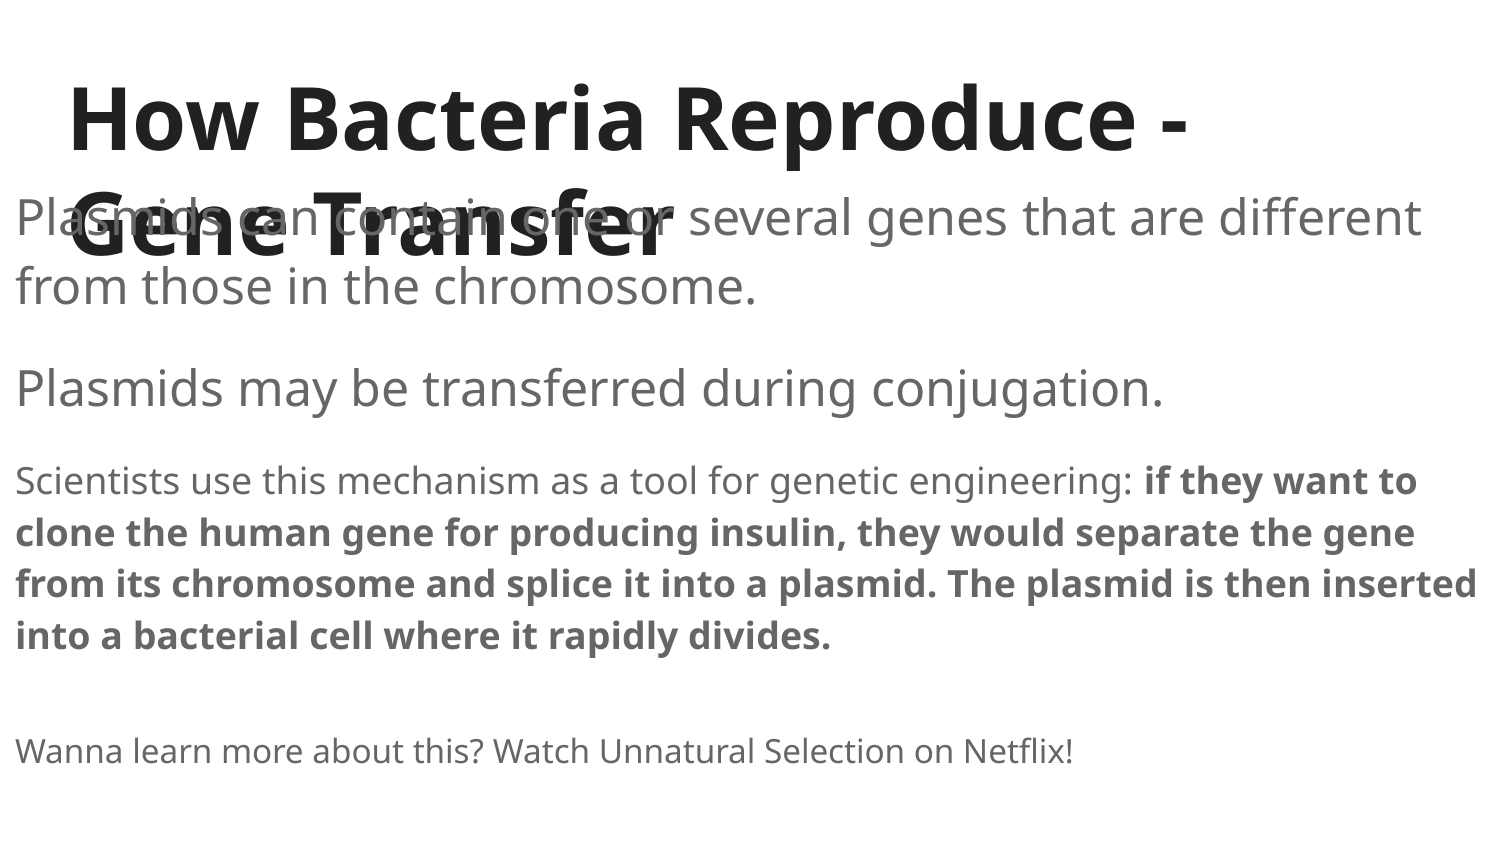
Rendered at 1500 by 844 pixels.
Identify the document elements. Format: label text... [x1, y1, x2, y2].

title How Bacteria Reproduce - Gene Transfer [51, 48, 1449, 161]
list Plasmids can contain one or several genes that are different from those in the chromosome. Plasmids may be transferred during conjugation. Scientists use this mechanism as a tool for genetic engineering: if they want to clone the human gene for producing insulin, they would separate the gene from its chromosome and splice it into a plasmid. The plasmid is then inserted into a bacterial cell where it rapidly divides. Wanna learn more about this? Watch Unnatural Selection on Netflix! [0, 161, 1500, 844]
